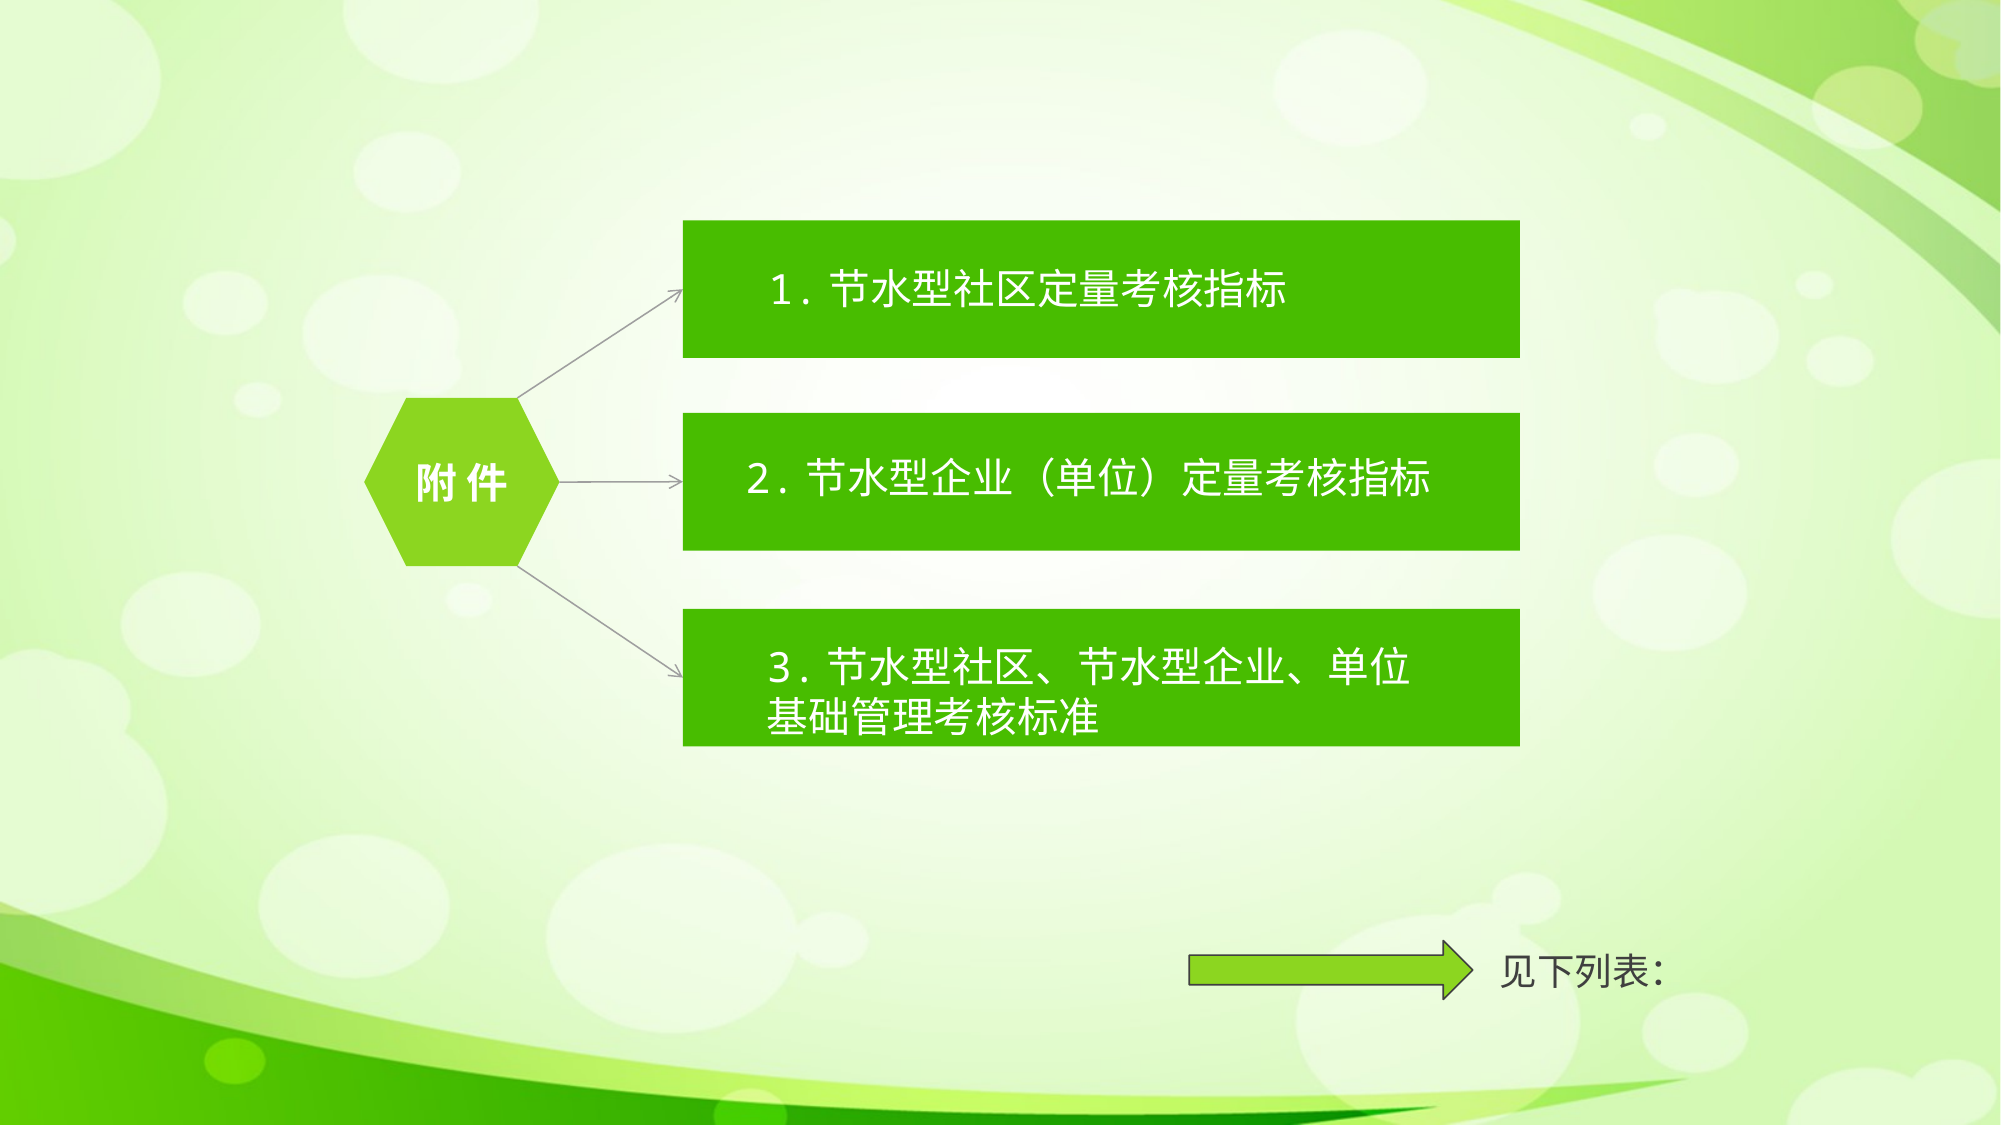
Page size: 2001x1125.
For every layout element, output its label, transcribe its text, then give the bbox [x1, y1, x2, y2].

text_box [681, 411, 1522, 553]
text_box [517, 288, 684, 399]
picture [0, 0, 2001, 1125]
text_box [517, 565, 684, 678]
text_box [1189, 940, 1473, 1000]
text_box 1.节水型社区定量考核指标 [753, 255, 1303, 321]
text_box [681, 218, 1522, 360]
text_box [681, 607, 1522, 748]
text_box 2.节水型企业（单位）定量考核指标 [730, 444, 1447, 510]
text_box 附 件 [362, 395, 562, 569]
text_box [731, 609, 1476, 680]
text_box 见下列表： [1425, 940, 1757, 1001]
text_box 3.节水型社区、节水型企业、单位基础管理考核标准 [752, 633, 1461, 749]
